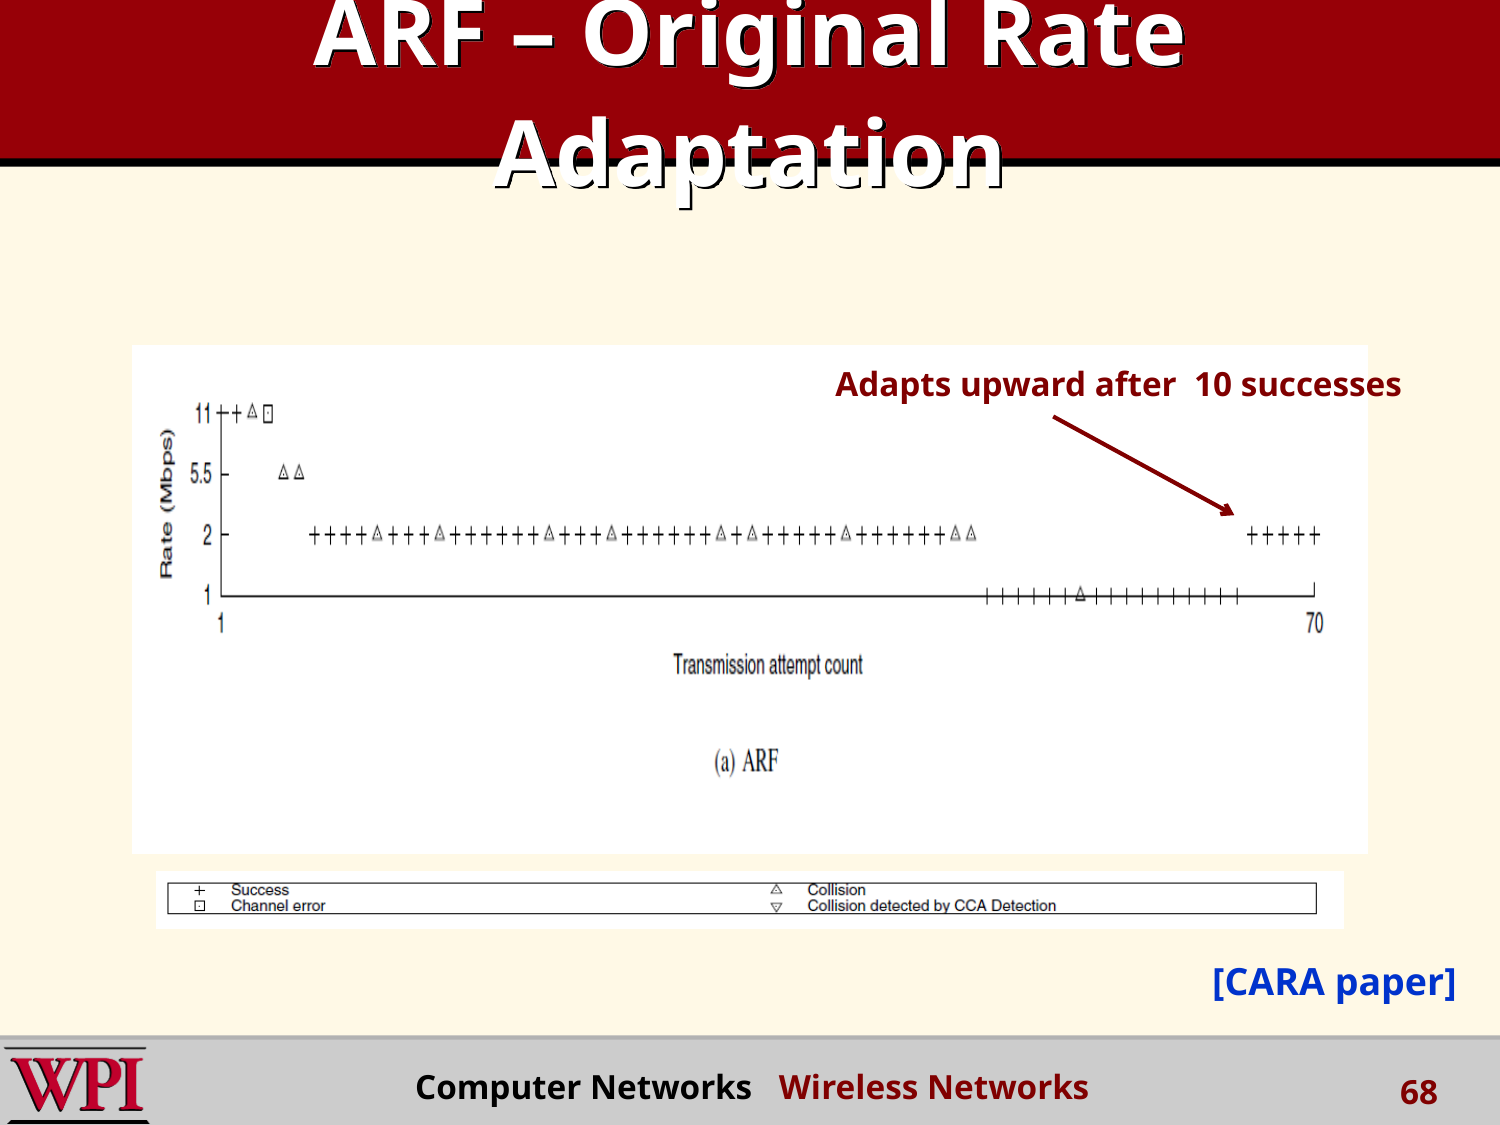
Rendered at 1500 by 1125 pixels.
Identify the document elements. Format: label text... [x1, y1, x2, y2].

text_box Adapts upward after 10 successes [1369, 345, 1435, 421]
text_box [1052, 416, 1235, 516]
footer Computer Networks Wireless Networks [210, 1058, 1304, 1107]
picture [0, 0, 1500, 158]
picture [0, 167, 1500, 1035]
title ARF – Original Rate Adaptation [29, 18, 1471, 150]
text_box [CARA paper] [1234, 952, 1436, 1008]
picture [0, 1040, 1500, 1125]
slide_number 68 [1344, 1063, 1495, 1102]
